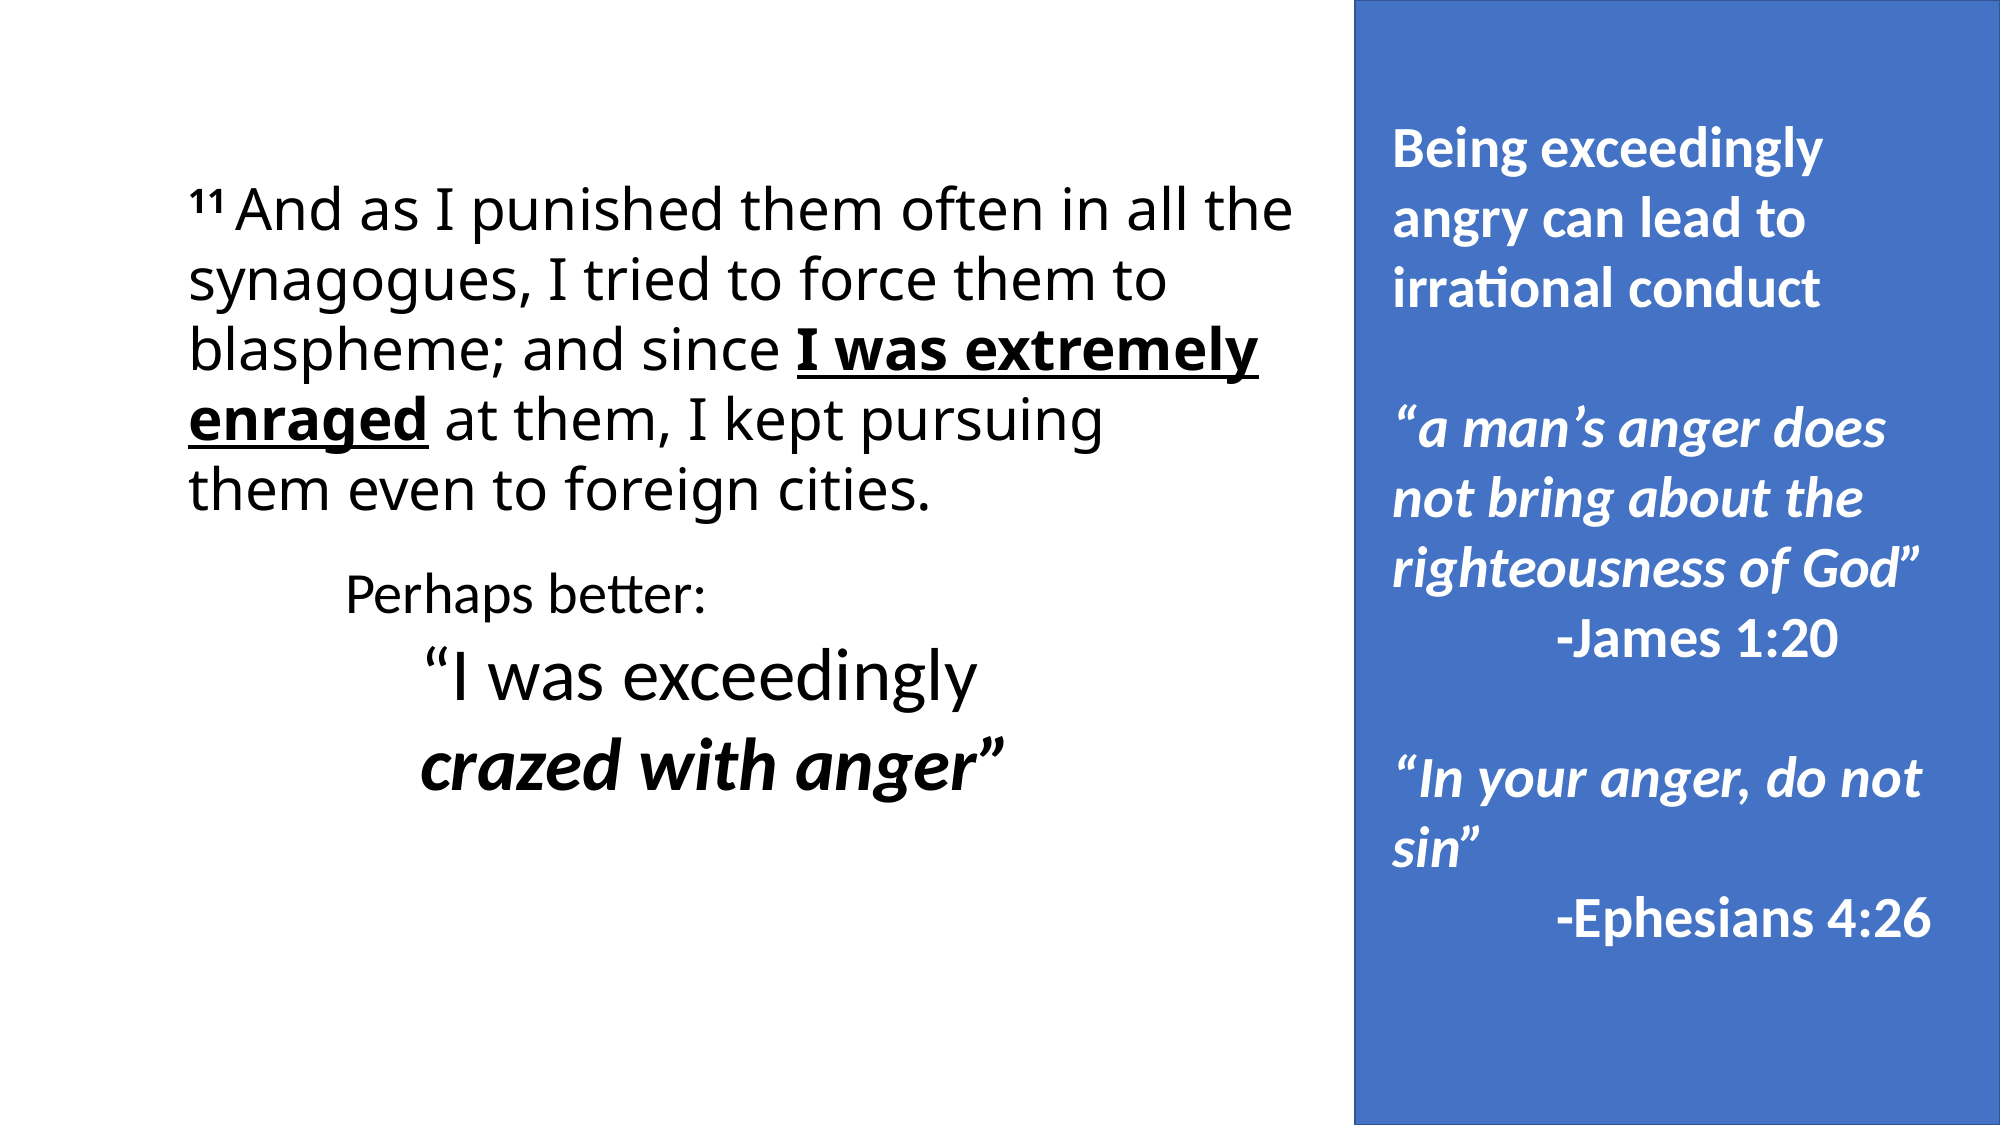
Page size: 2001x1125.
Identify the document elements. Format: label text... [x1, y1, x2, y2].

text_box Being exceedingly angry can lead to irrational conduct “a man’s anger does not bring about the righteousness of God” -James 1:20 “In your anger, do not sin” -Ephesians 4:26 [1378, 101, 1978, 957]
text_box [1354, 0, 2000, 1125]
text_box Perhaps better: “I was exceedingly crazed with anger” [330, 547, 1056, 813]
text_box 11 And as I punished them often in all the synagogues, I tried to force them to blaspheme; and since I was extremely enraged at them, I kept pursuing them even to foreign cities. [173, 164, 1355, 530]
